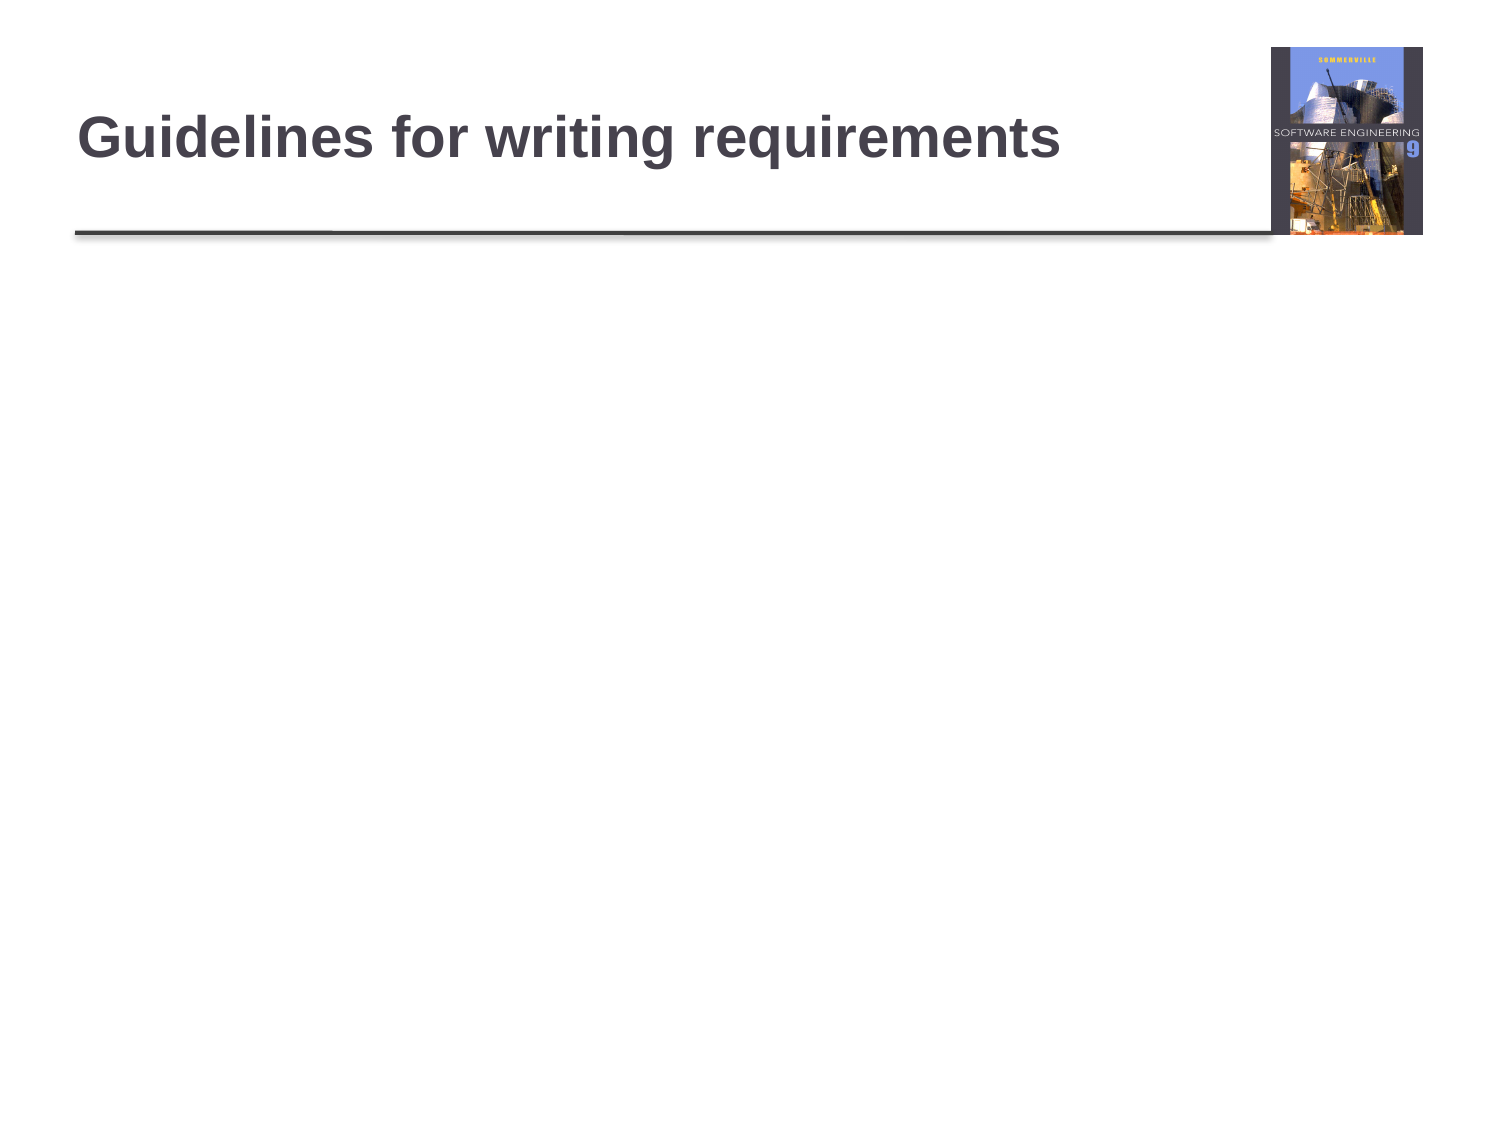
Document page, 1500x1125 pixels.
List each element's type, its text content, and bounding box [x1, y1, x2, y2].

picture [1271, 47, 1423, 235]
title Guidelines for writing requirements [62, 43, 1413, 226]
